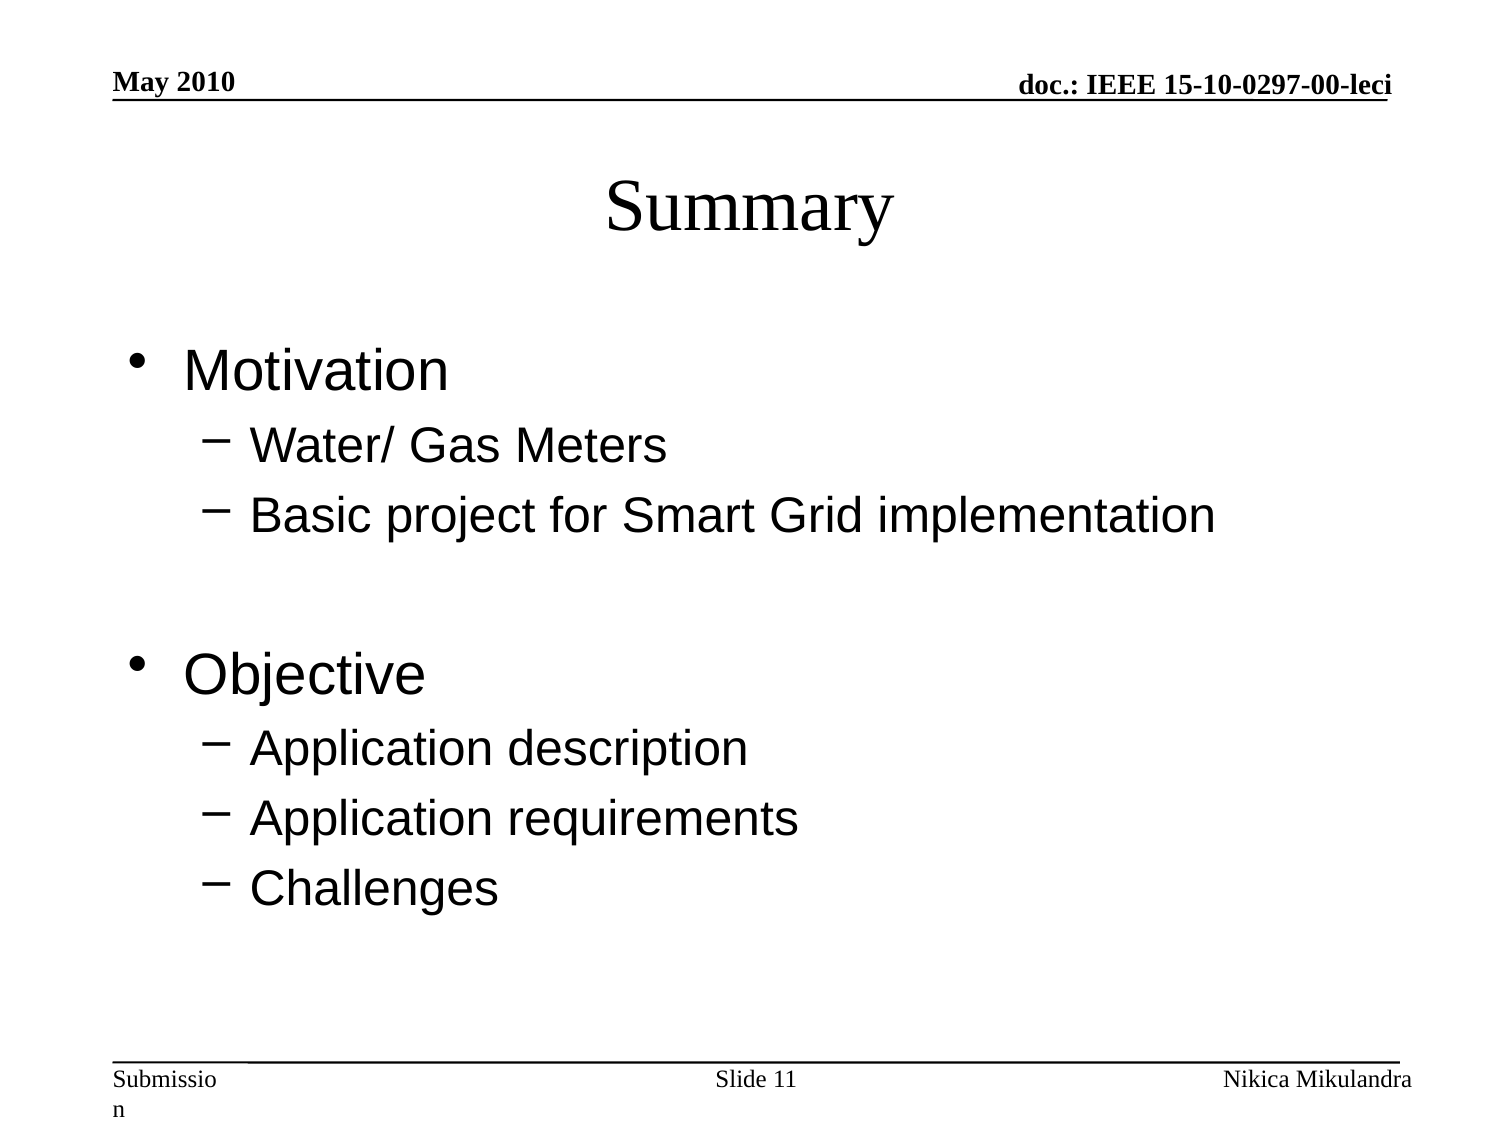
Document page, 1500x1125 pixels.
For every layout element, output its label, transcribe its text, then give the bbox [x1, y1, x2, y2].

list Motivation Water/ Gas Meters Basic project for Smart Grid implementation Objective Application description Application requirements Challenges [112, 324, 1432, 1001]
footer Nikica Mikulandra [899, 1061, 1413, 1093]
slide_number Slide 11 [712, 1061, 800, 1093]
title Summary [112, 112, 1388, 288]
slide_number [112, 61, 376, 98]
